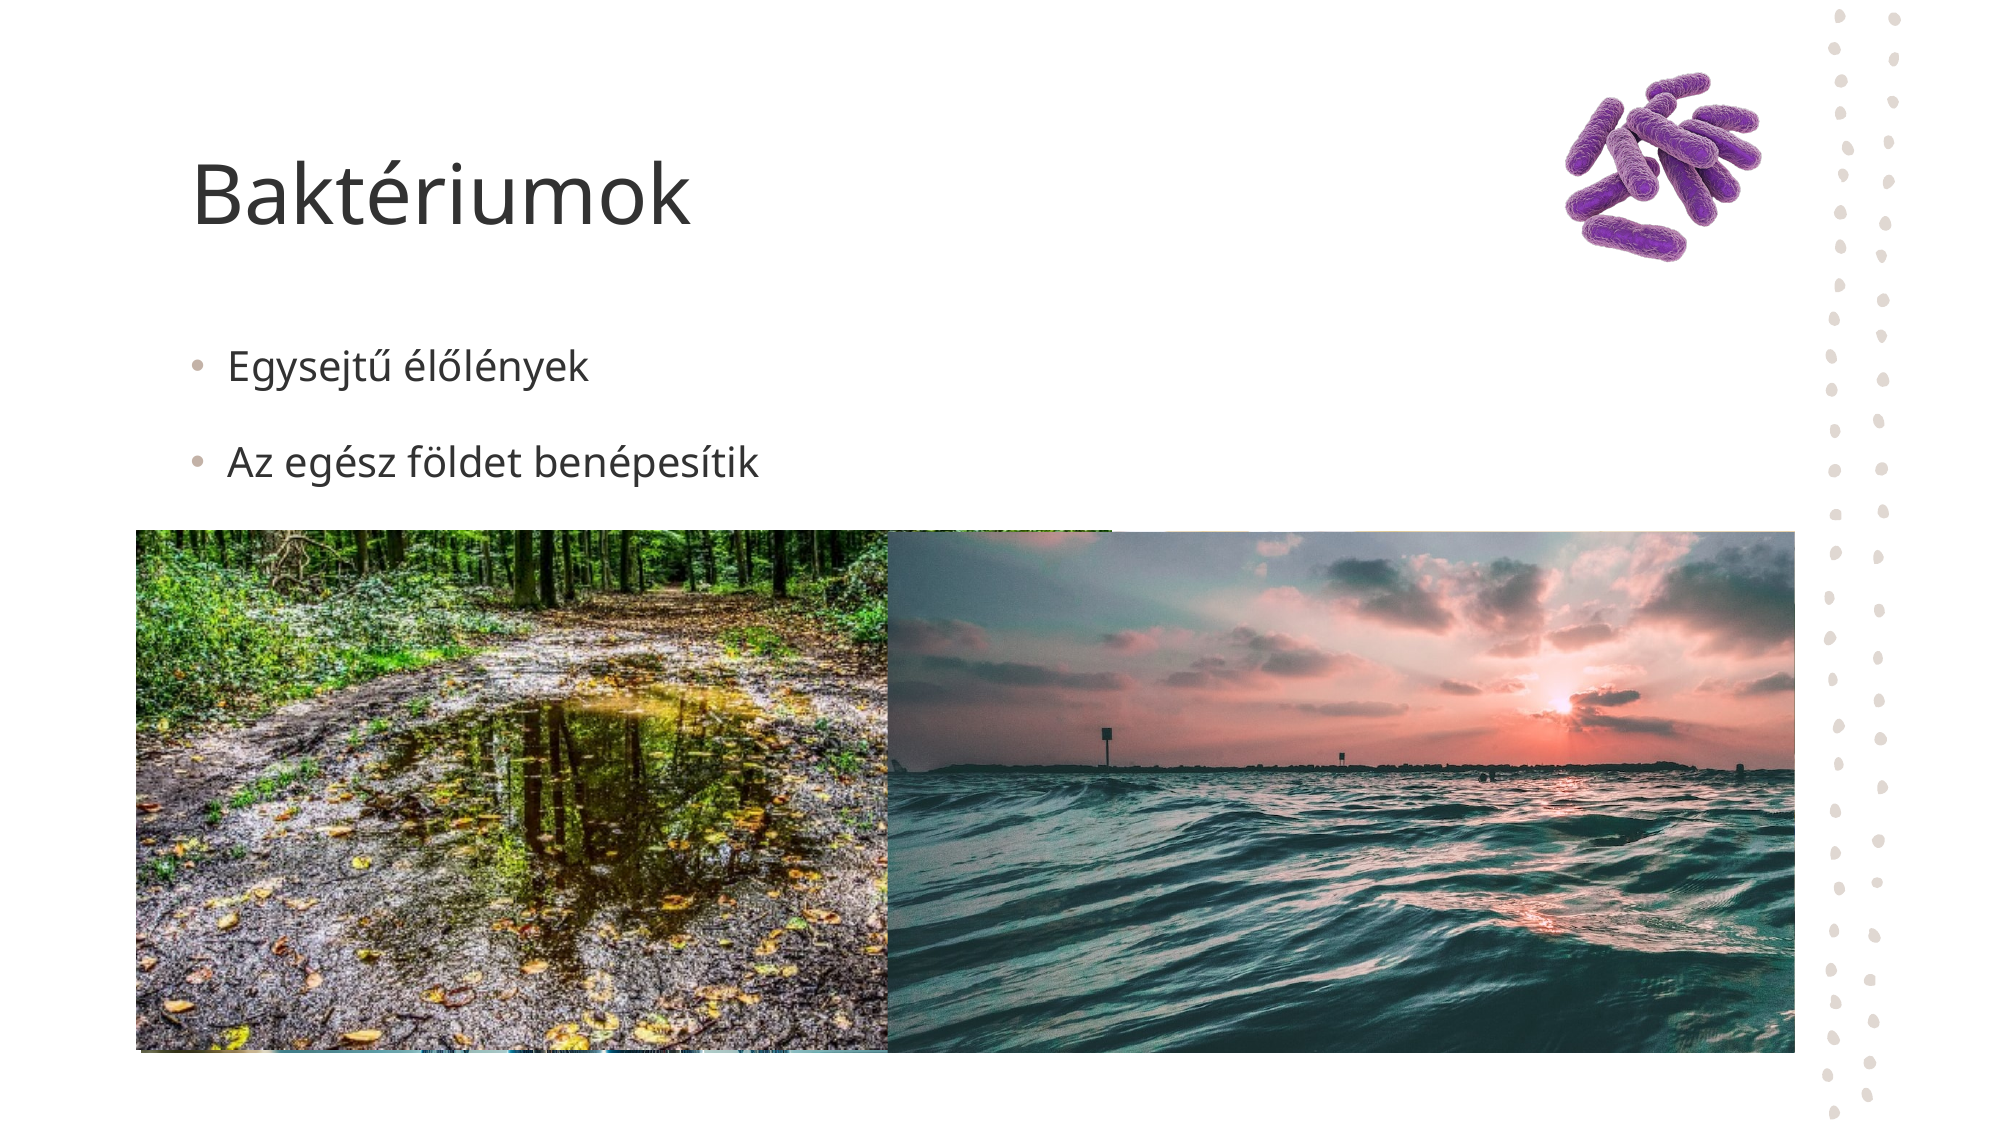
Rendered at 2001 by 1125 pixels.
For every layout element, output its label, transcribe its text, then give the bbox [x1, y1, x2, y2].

picture [136, 530, 1795, 1053]
title Baktériumok [175, 82, 1756, 300]
picture [1543, 47, 1783, 287]
list Egysejtű élőlények Az egész földet benépesítik [175, 307, 1756, 531]
